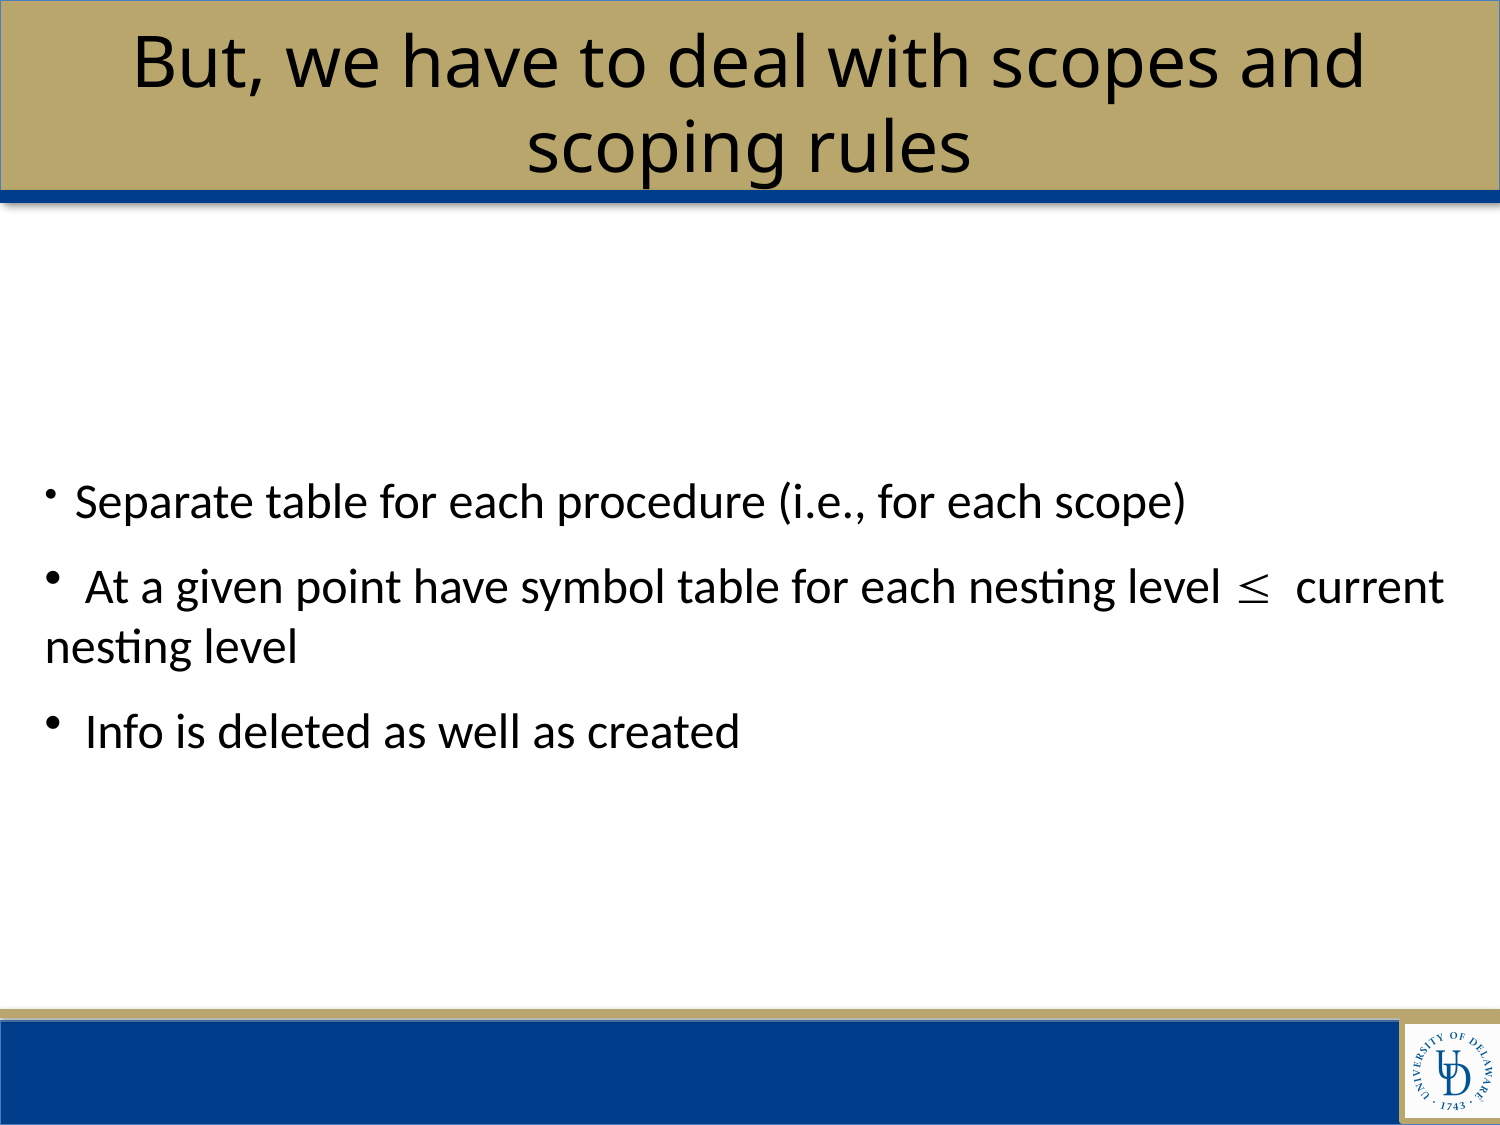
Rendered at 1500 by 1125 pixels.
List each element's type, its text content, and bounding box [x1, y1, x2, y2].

text_box Separate table for each procedure (i.e., for each scope) At a given point have symbol table for each nesting level  current nesting level Info is deleted as well as created [29, 327, 1480, 767]
title But, we have to deal with scopes and scoping rules [75, 7, 1425, 196]
picture [1405, 1024, 1500, 1118]
